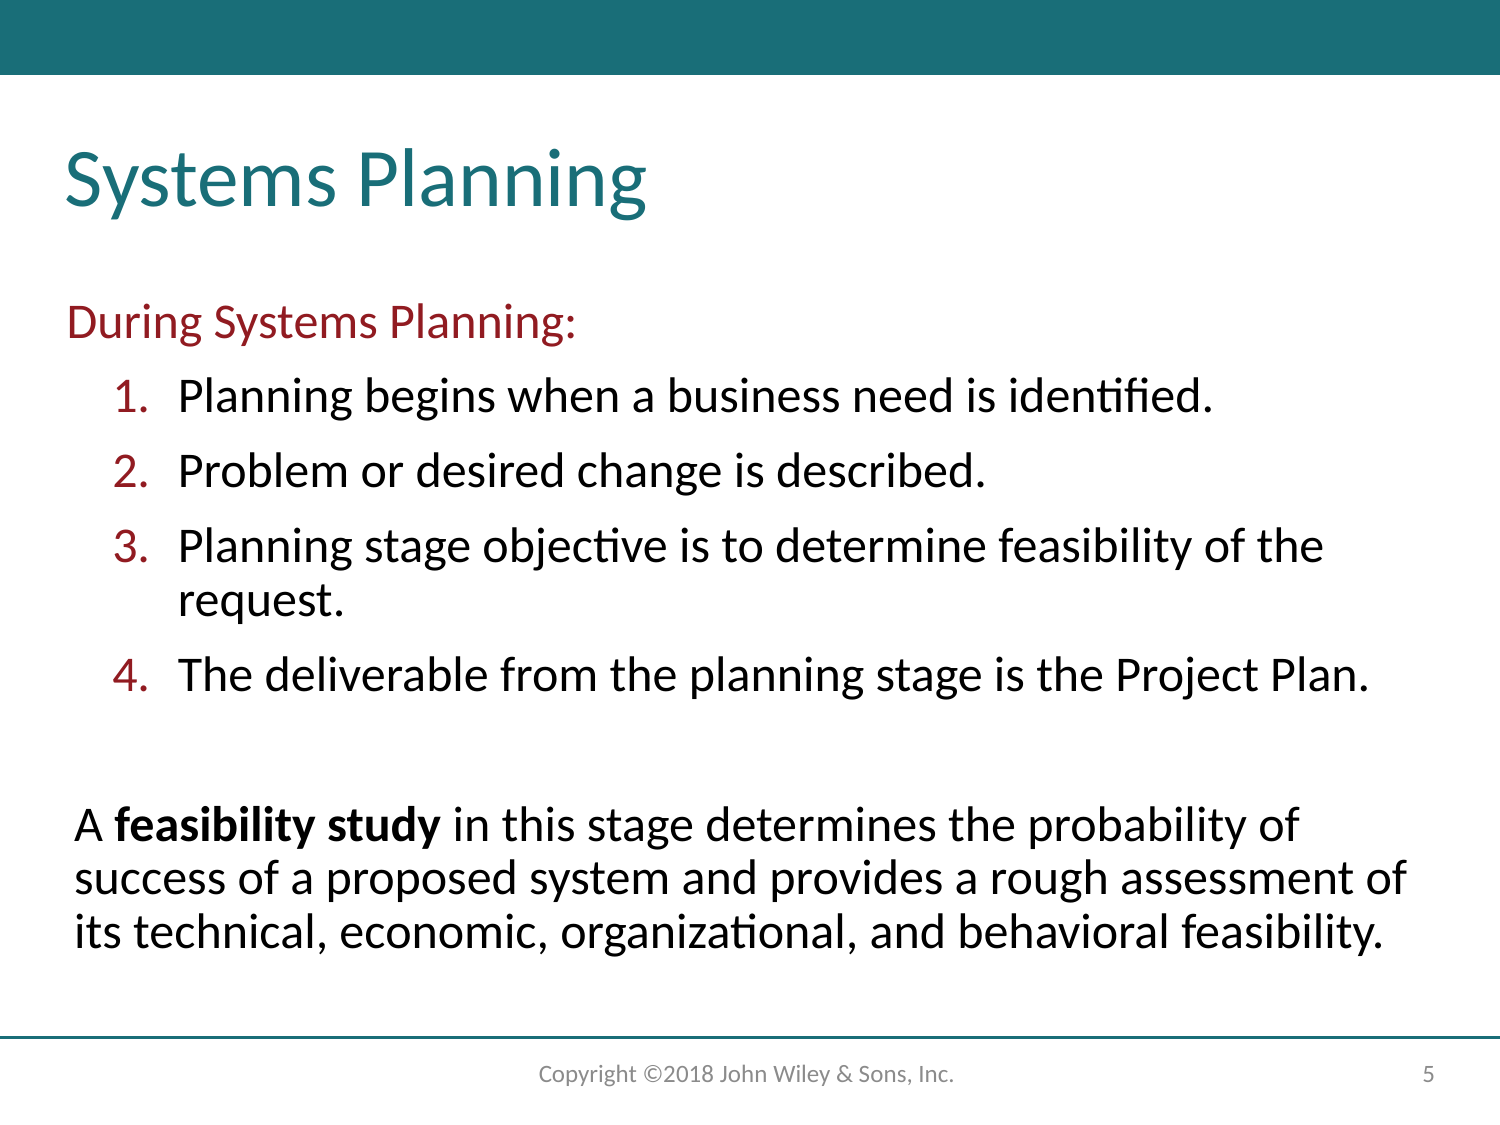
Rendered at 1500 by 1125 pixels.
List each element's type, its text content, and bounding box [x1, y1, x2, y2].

footer Copyright ©2018 John Wiley & Sons, Inc. [496, 1042, 1004, 1103]
list During Systems Planning: Planning begins when a business need is identified. Problem or desired change is described. Planning stage objective is to determine feasibility of the request. The deliverable from the planning stage is the Project Plan. A feasibility study in this stage determines the probability of success of a proposed system and provides a rough assessment of its technical, economic, organizational, and behavioral feasibility. [50, 287, 1450, 1013]
slide_number 5 [1059, 1042, 1450, 1103]
title Systems Planning [50, 127, 1450, 287]
